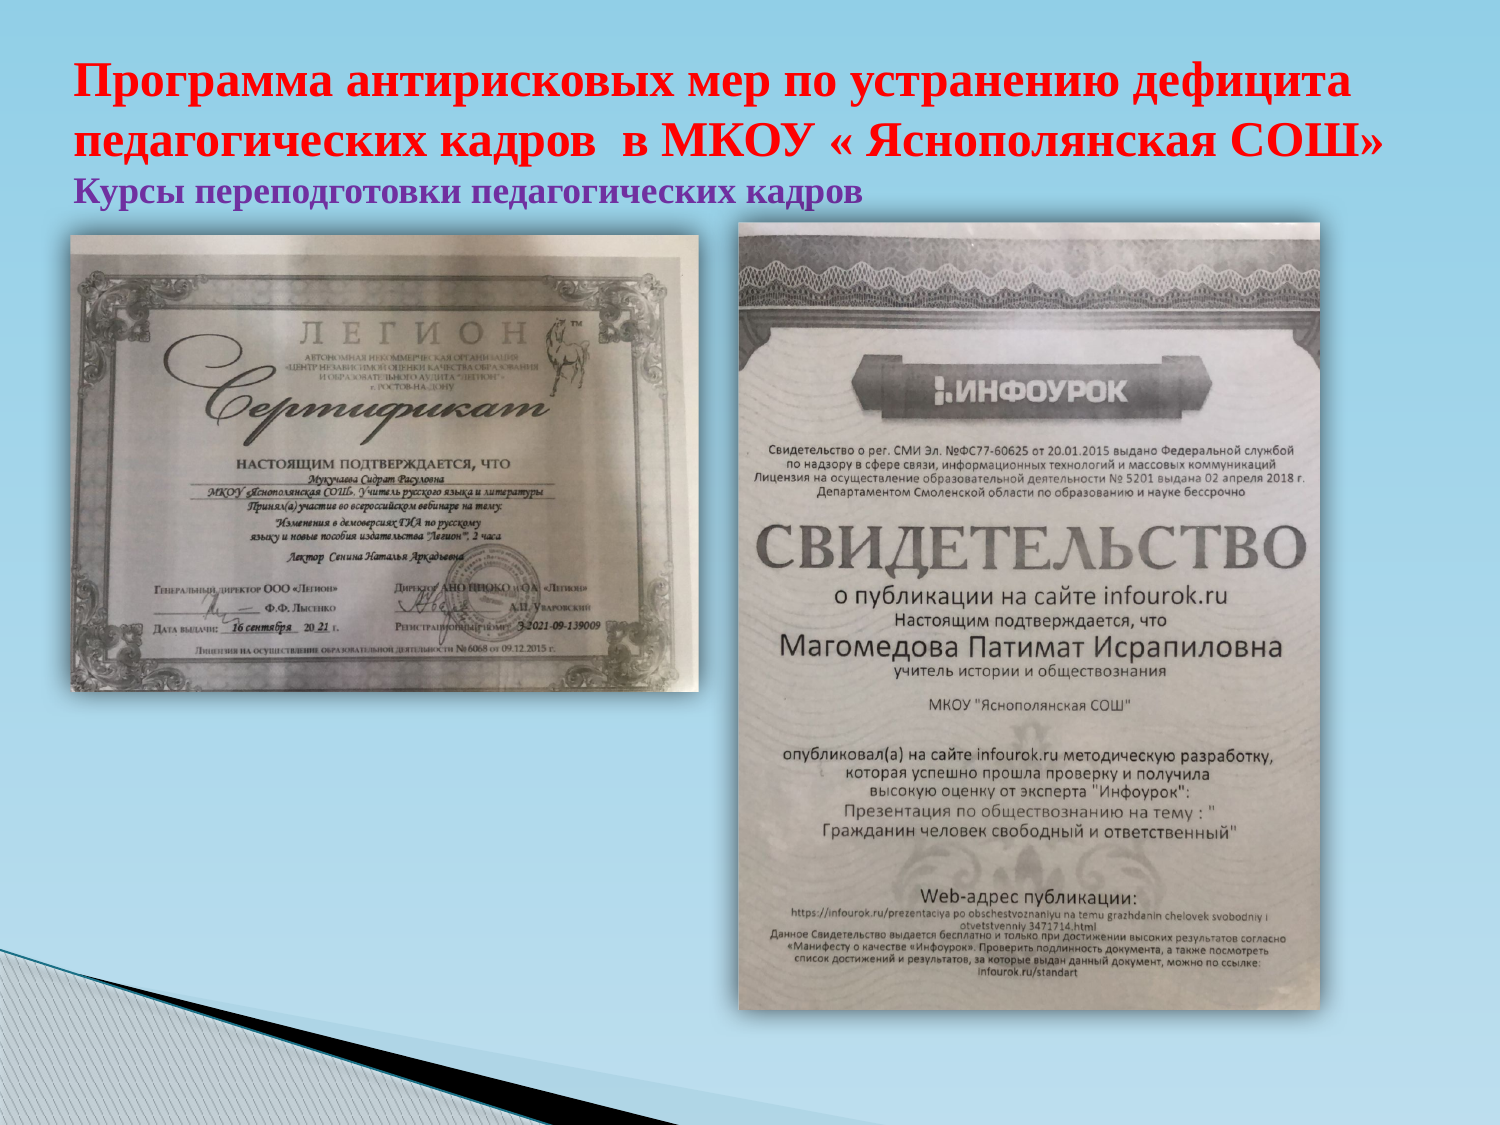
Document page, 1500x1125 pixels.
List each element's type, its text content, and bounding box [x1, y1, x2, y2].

title Программа антирисковых мер по устранению дефицита педагогических кадров в МКОУ « Яснополянская СОШ» Курсы переподготовки педагогических кадров [58, 35, 1409, 223]
picture [70, 235, 155, 692]
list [155, 148, 614, 778]
picture [614, 223, 1423, 1010]
